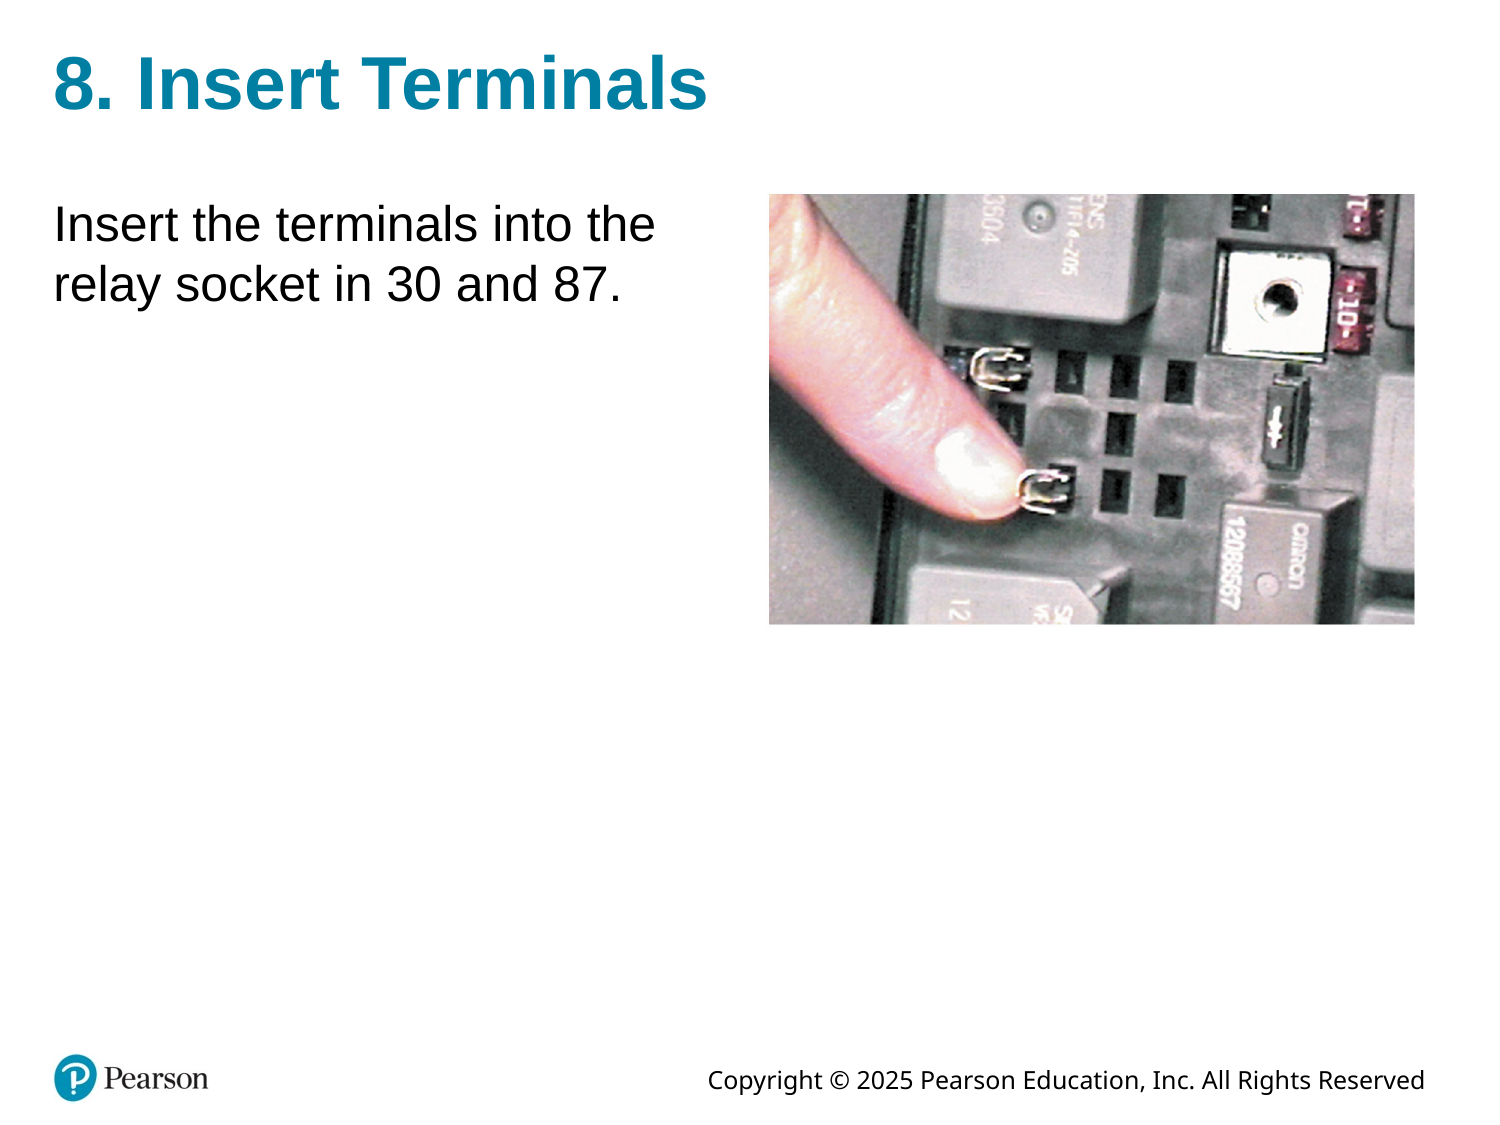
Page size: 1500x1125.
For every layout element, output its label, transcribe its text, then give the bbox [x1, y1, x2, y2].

picture [53, 1053, 209, 1104]
title 8. Insert Terminals [669, 0, 1425, 177]
list Insert the terminals into the relay socket in 30 and 87. [53, 0, 669, 574]
picture [765, 191, 1417, 627]
